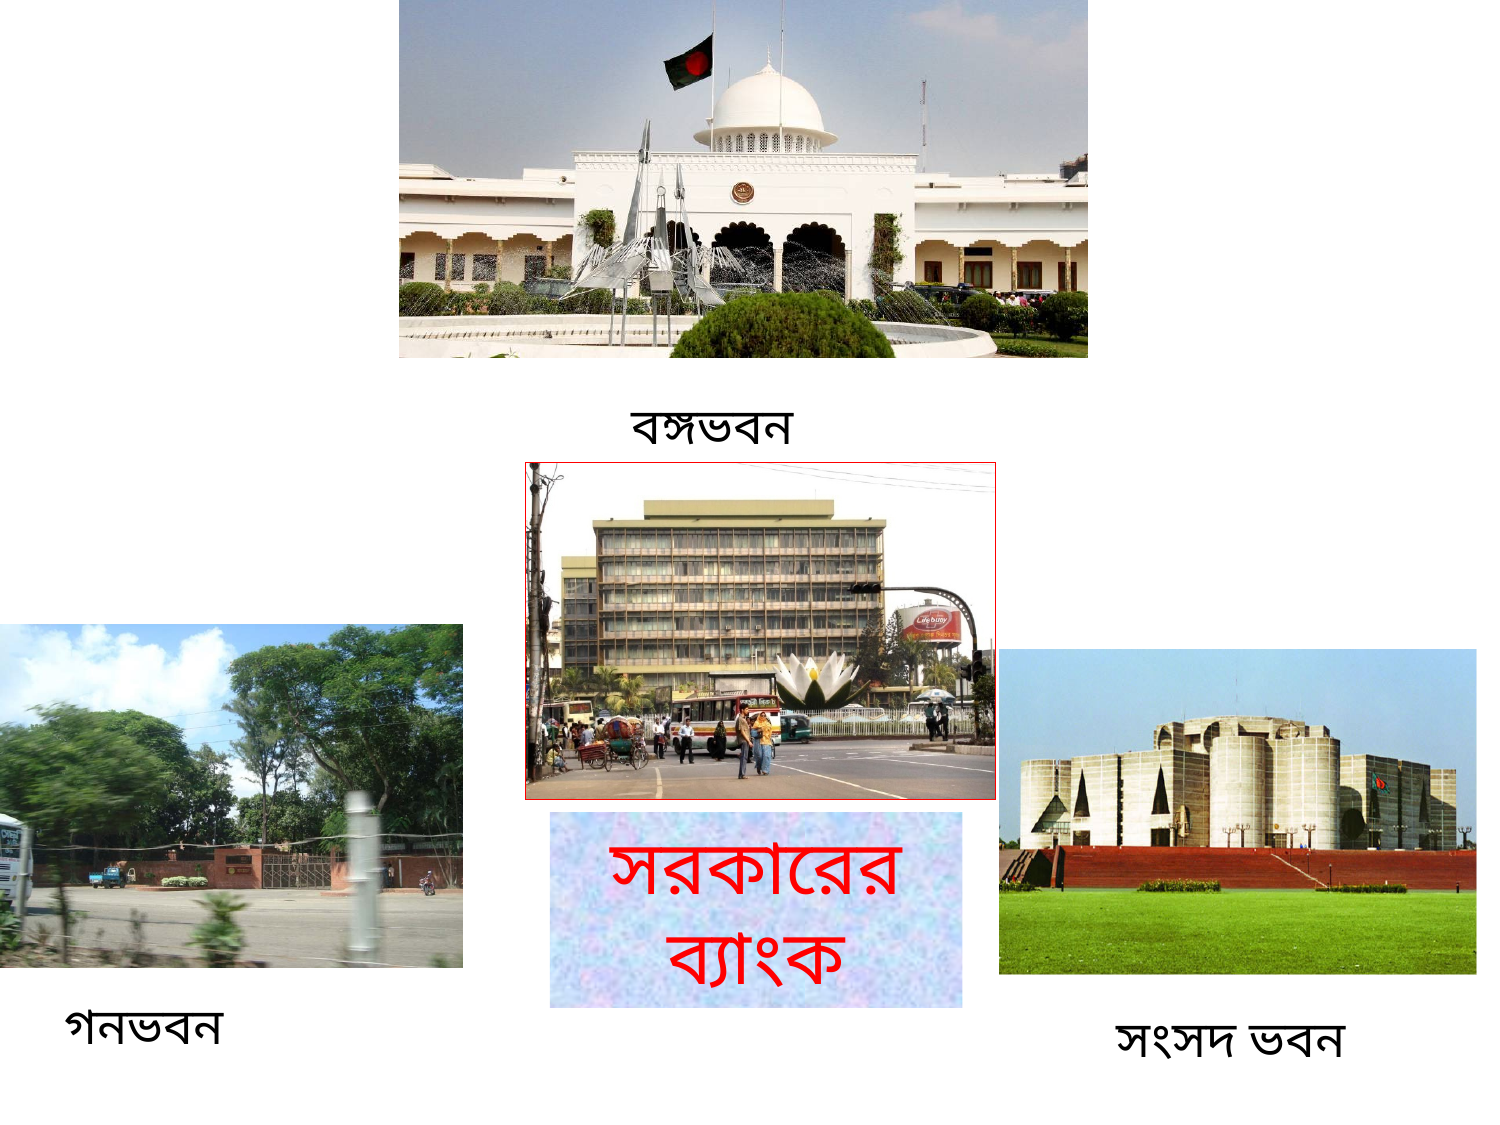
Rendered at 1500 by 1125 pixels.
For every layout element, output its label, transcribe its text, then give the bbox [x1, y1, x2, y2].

text_box সরকারের ব্যাংক [549, 812, 963, 1008]
picture [524, 462, 997, 801]
text_box গনভবন [49, 987, 363, 1063]
text_box সংসদ ভবন [1062, 999, 1400, 1075]
picture [999, 649, 1477, 976]
picture [399, 0, 1088, 359]
picture [0, 624, 463, 968]
text_box বঙ্গভবন [575, 387, 850, 460]
text_box বঙ্গভবন [512, 512, 519, 618]
